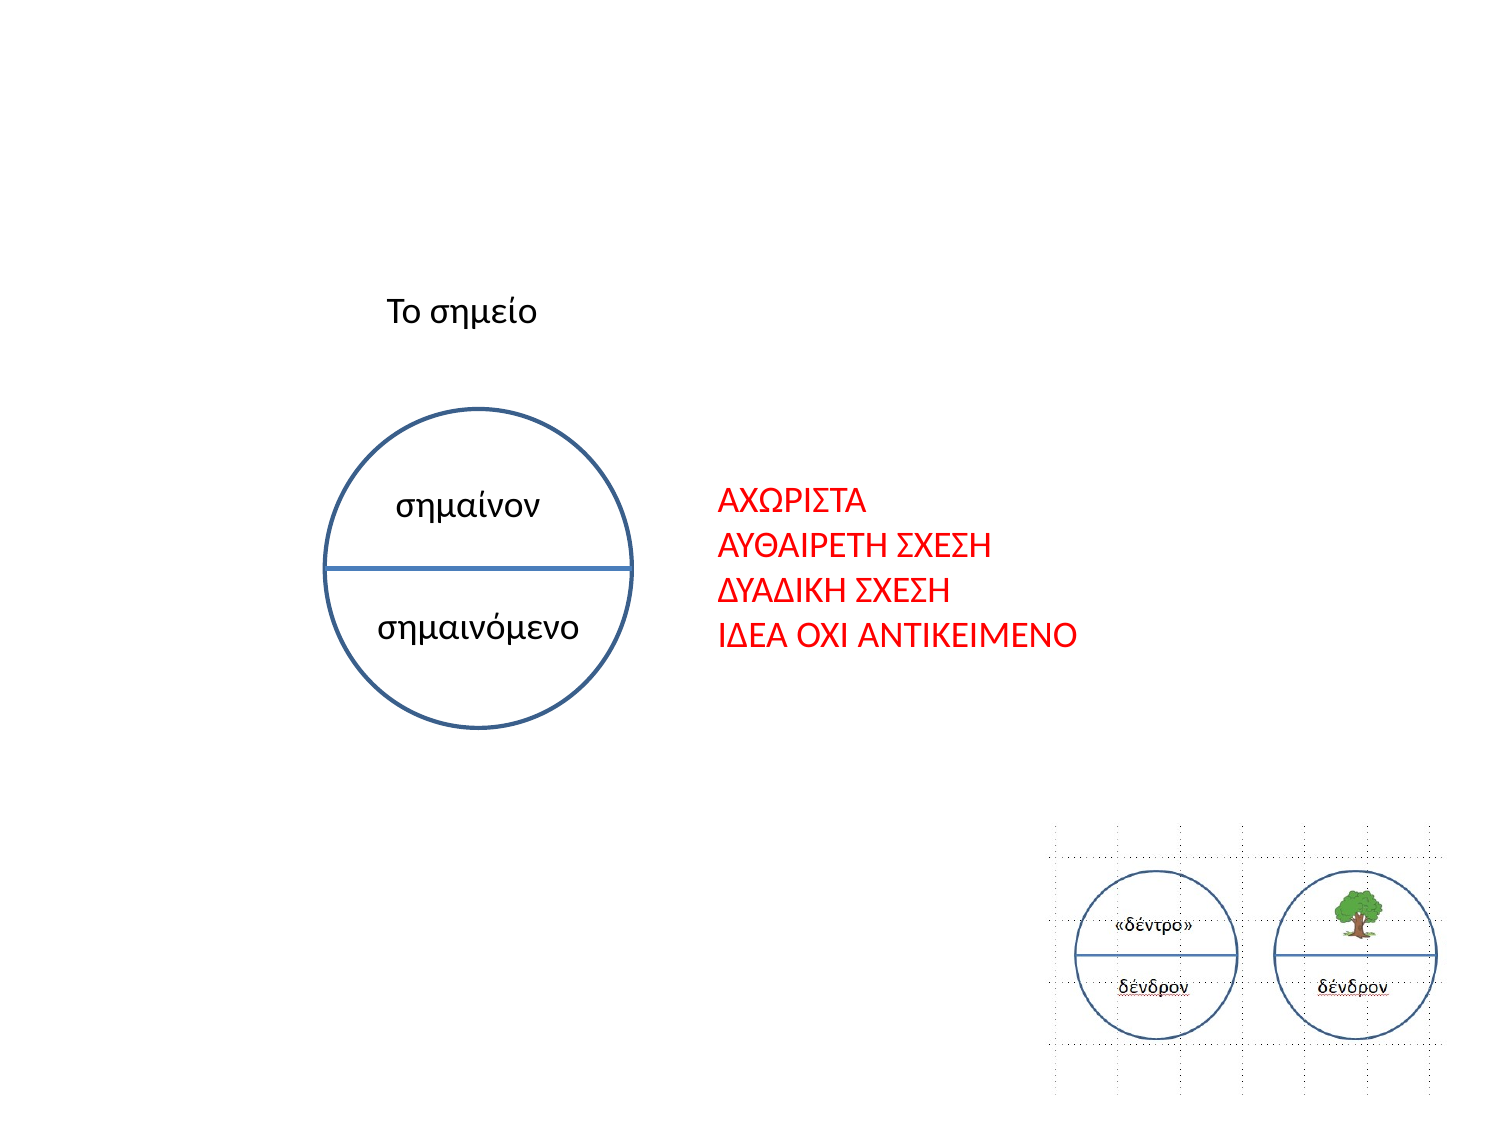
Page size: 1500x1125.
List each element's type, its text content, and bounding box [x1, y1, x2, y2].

picture [1045, 822, 1447, 1099]
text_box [324, 408, 633, 729]
text_box ΑΧΩΡΙΣΤΑ ΑΥΘΑΙΡΕΤΗ ΣΧΕΣΗ ΔΥΑΔΙΚΗ ΣΧΕΣΗ ΙΔΕΑ ΟΧΙ ΑΝΤΙΚΕΙΜΕΝΟ [702, 467, 1294, 663]
text_box Το σημείο [371, 278, 904, 339]
